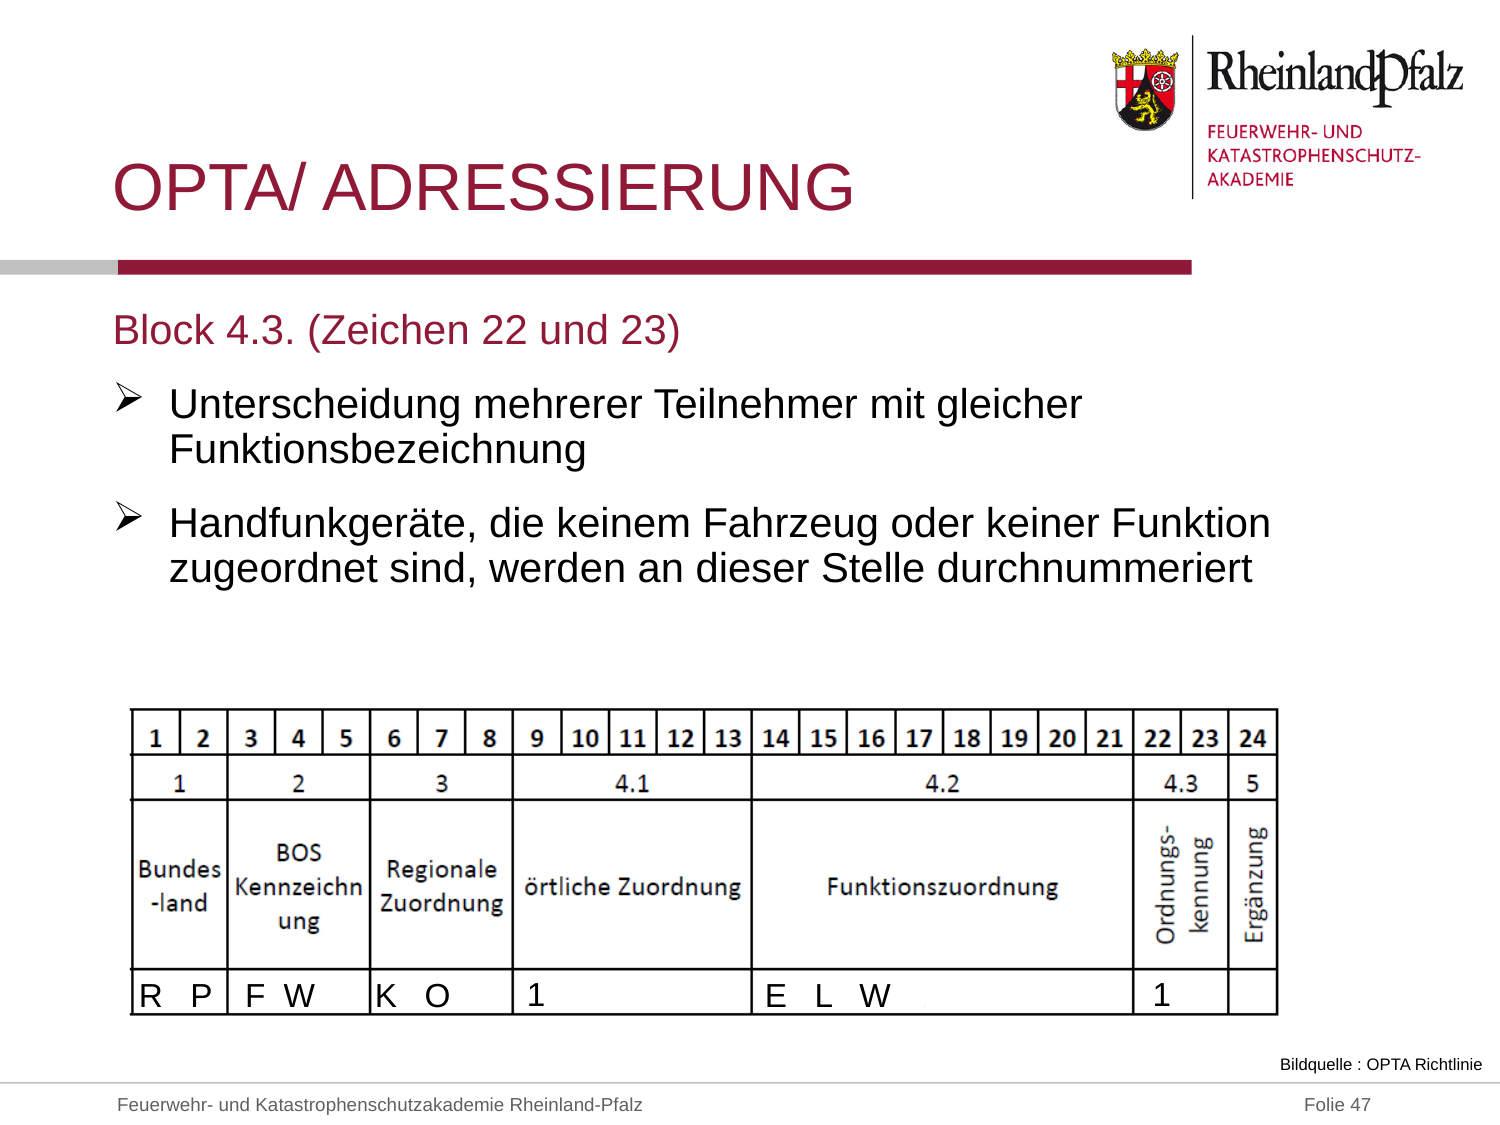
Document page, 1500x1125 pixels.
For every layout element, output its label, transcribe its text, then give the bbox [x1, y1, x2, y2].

picture [100, 692, 1296, 1027]
picture [1109, 30, 1463, 236]
text_box Bildquelle : OPTA Richtlinie [1265, 1046, 1498, 1082]
title OPTA/ ADressierung [112, 71, 1071, 224]
list Block 4.3. (Zeichen 22 und 23) Unterscheidung mehrerer Teilnehmer mit gleicher Funktionsbezeichnung Handfunkgeräte, die keinem Fahrzeug oder keiner Funktion zugeordnet sind, werden an dieser Stelle durchnummeriert [112, 308, 1382, 1059]
